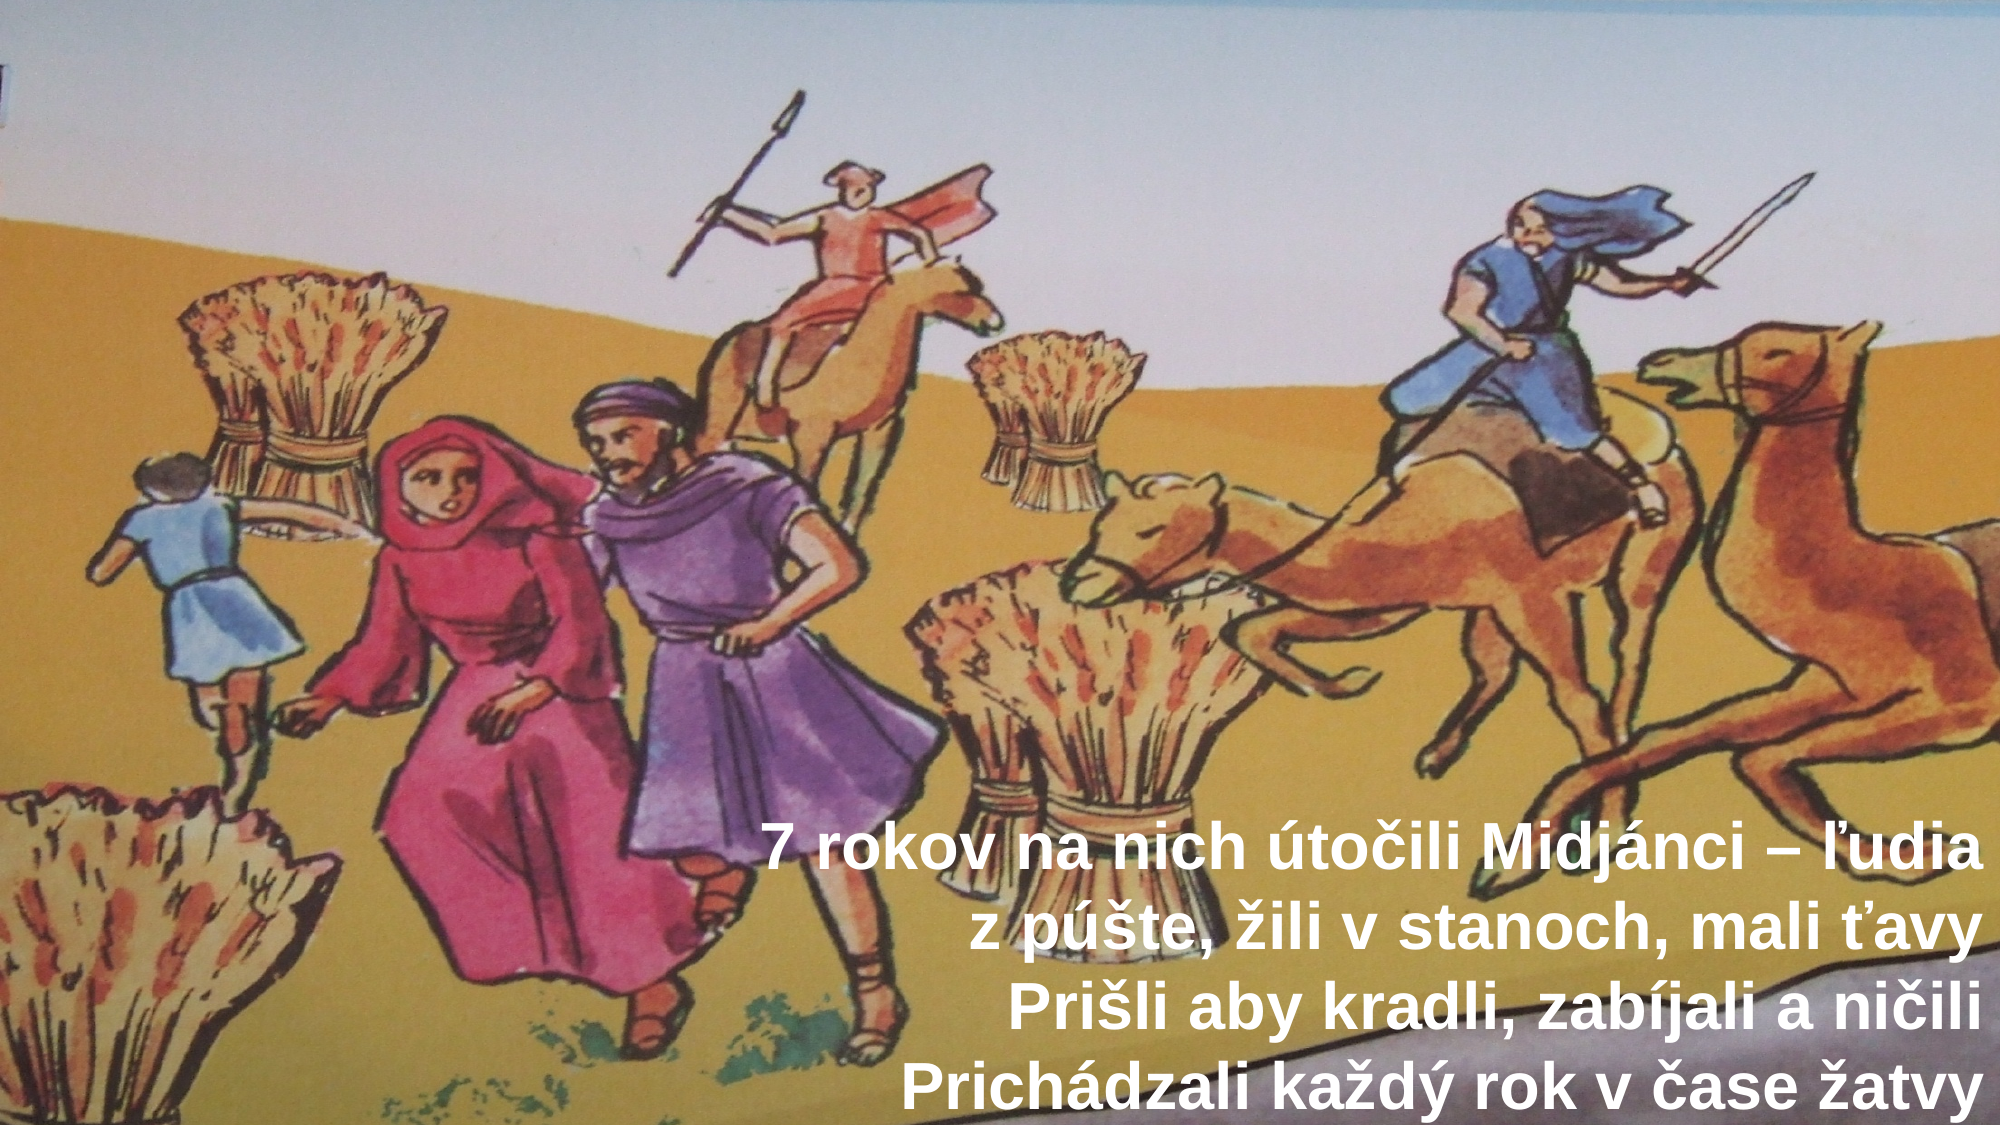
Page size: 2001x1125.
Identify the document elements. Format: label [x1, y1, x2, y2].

list [0, 0, 2000, 1125]
